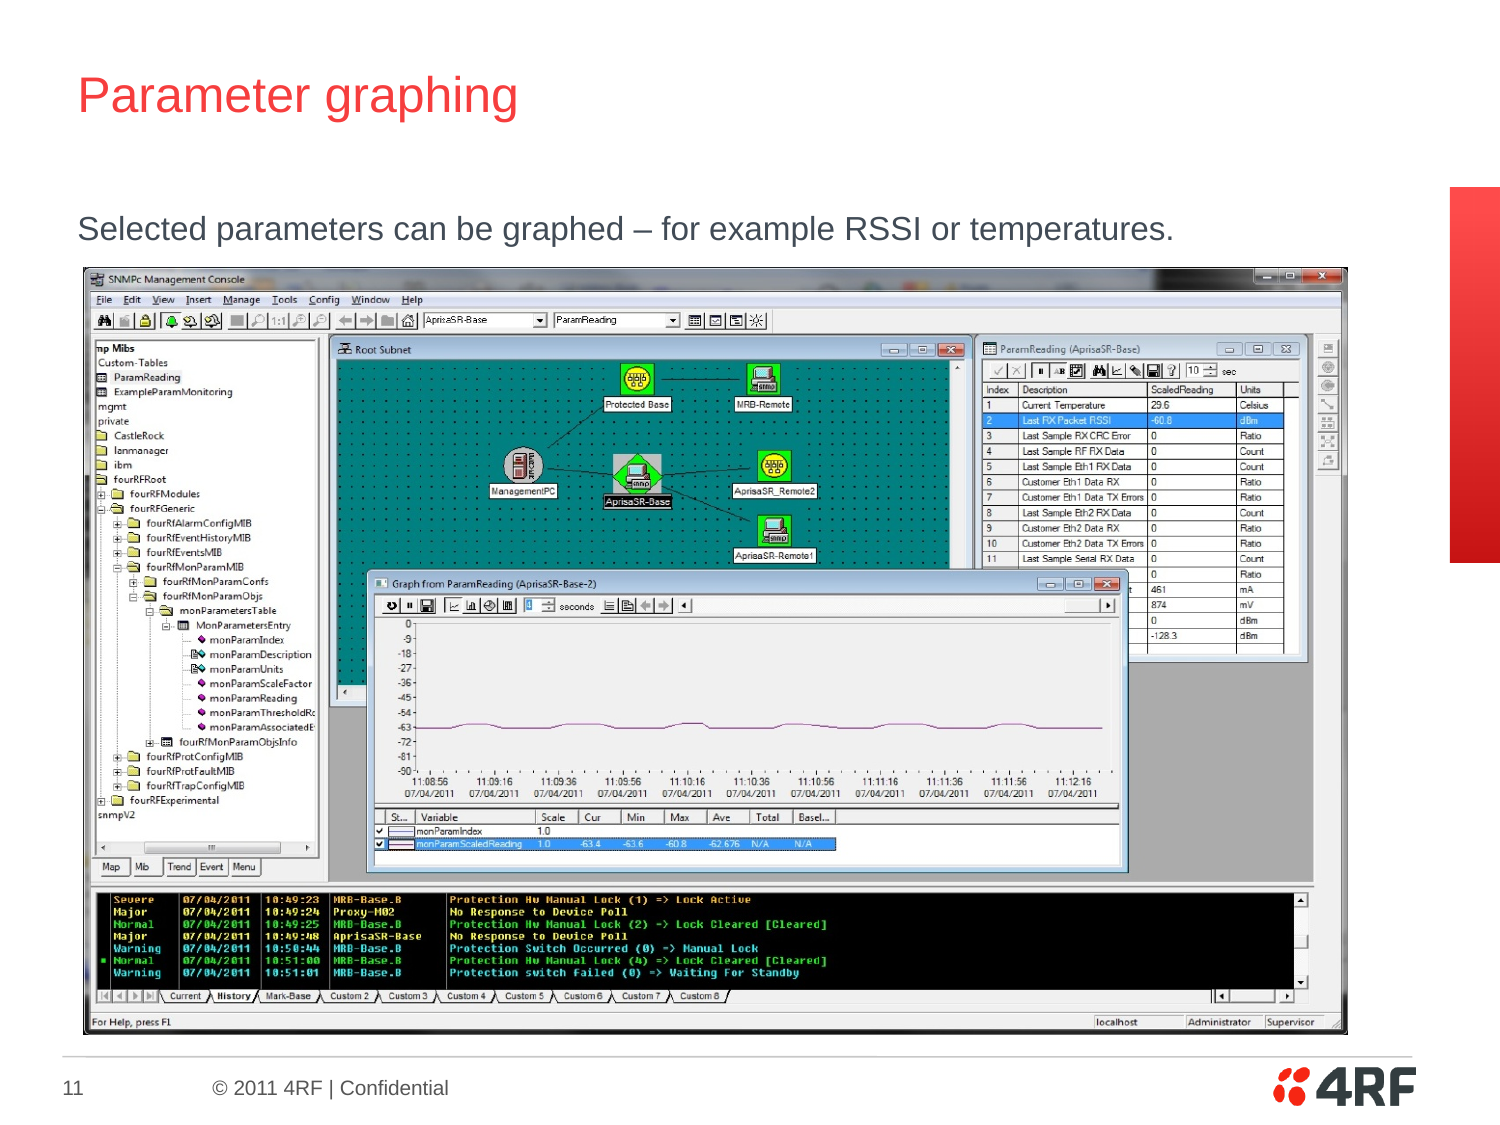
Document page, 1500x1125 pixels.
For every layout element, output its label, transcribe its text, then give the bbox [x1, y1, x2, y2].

picture [83, 266, 1348, 1036]
list Selected parameters can be graphed – for example RSSI or temperatures. [62, 187, 1383, 997]
title Parameter graphing [62, 59, 1413, 126]
picture [1449, 187, 1500, 563]
picture [1273, 1067, 1418, 1108]
